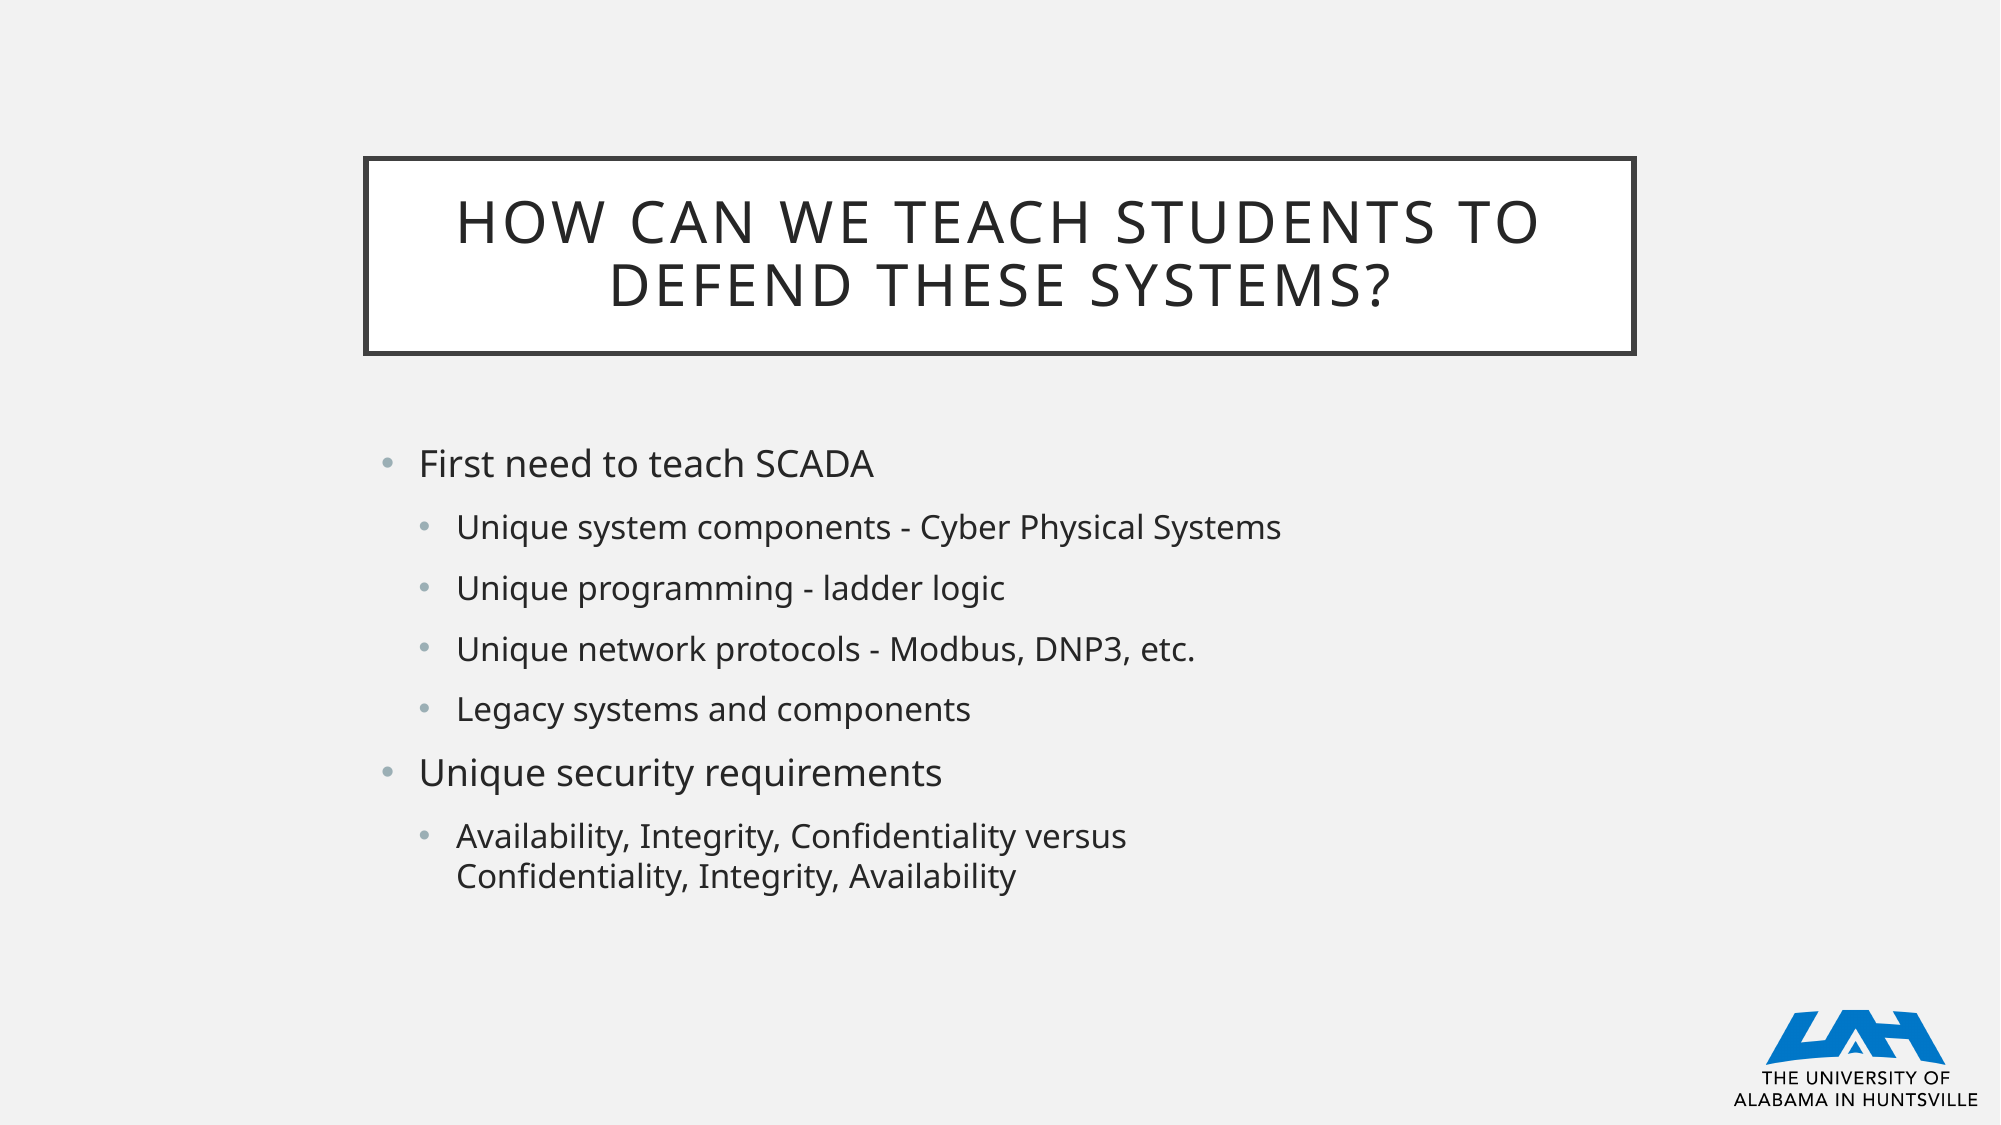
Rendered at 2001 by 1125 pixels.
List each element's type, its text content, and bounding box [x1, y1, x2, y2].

title How can we teach students to Defend these Systems? [363, 156, 1637, 356]
picture [1699, 975, 2000, 1125]
list First need to teach SCADA Unique system components - Cyber Physical Systems Unique programming - ladder logic Unique network protocols - Modbus, DNP3, etc. Legacy systems and components Unique security requirements Availability, Integrity, Confidentiality versus Confidentiality, Integrity, Availability [366, 432, 1634, 942]
